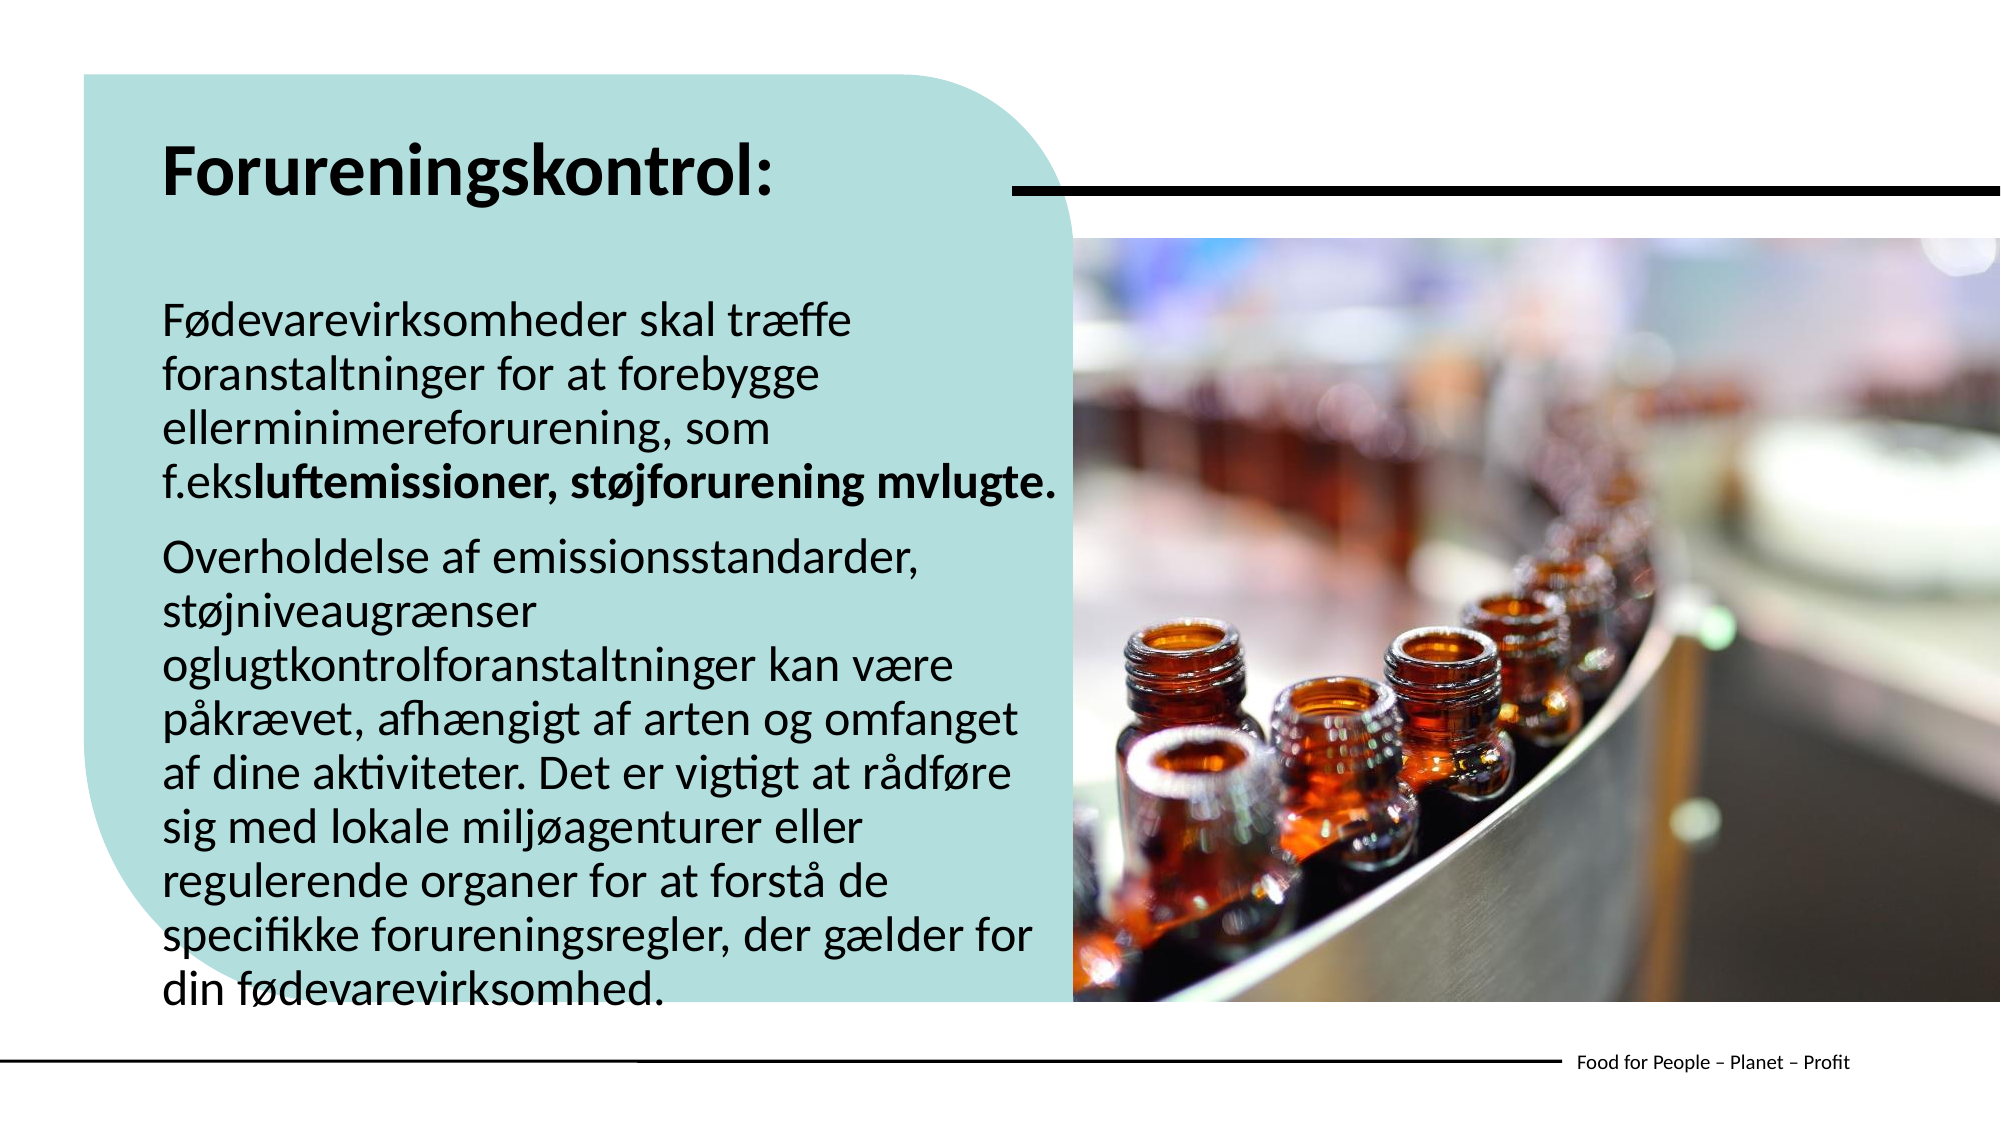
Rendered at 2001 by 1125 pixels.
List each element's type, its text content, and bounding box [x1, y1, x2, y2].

list Fødevarevirksomheder skal træffe foranstaltninger for at forebygge ellerminimereforurening, som f.eksluftemissioner, støjforurening mvlugte. Overholdelse af emissionsstandarder, støjniveaugrænser oglugtkontrolforanstaltninger kan være påkrævet, afhængigt af arten og omfanget af dine aktiviteter. Det er vigtigt at rådføre sig med lokale miljøagenturer eller regulerende organer for at forstå de specifikke forureningsregler, der gælder for din fødevarevirksomhed. [147, 286, 1073, 921]
picture [1073, 238, 2000, 1003]
list Forureningskontrol: [147, 123, 967, 287]
